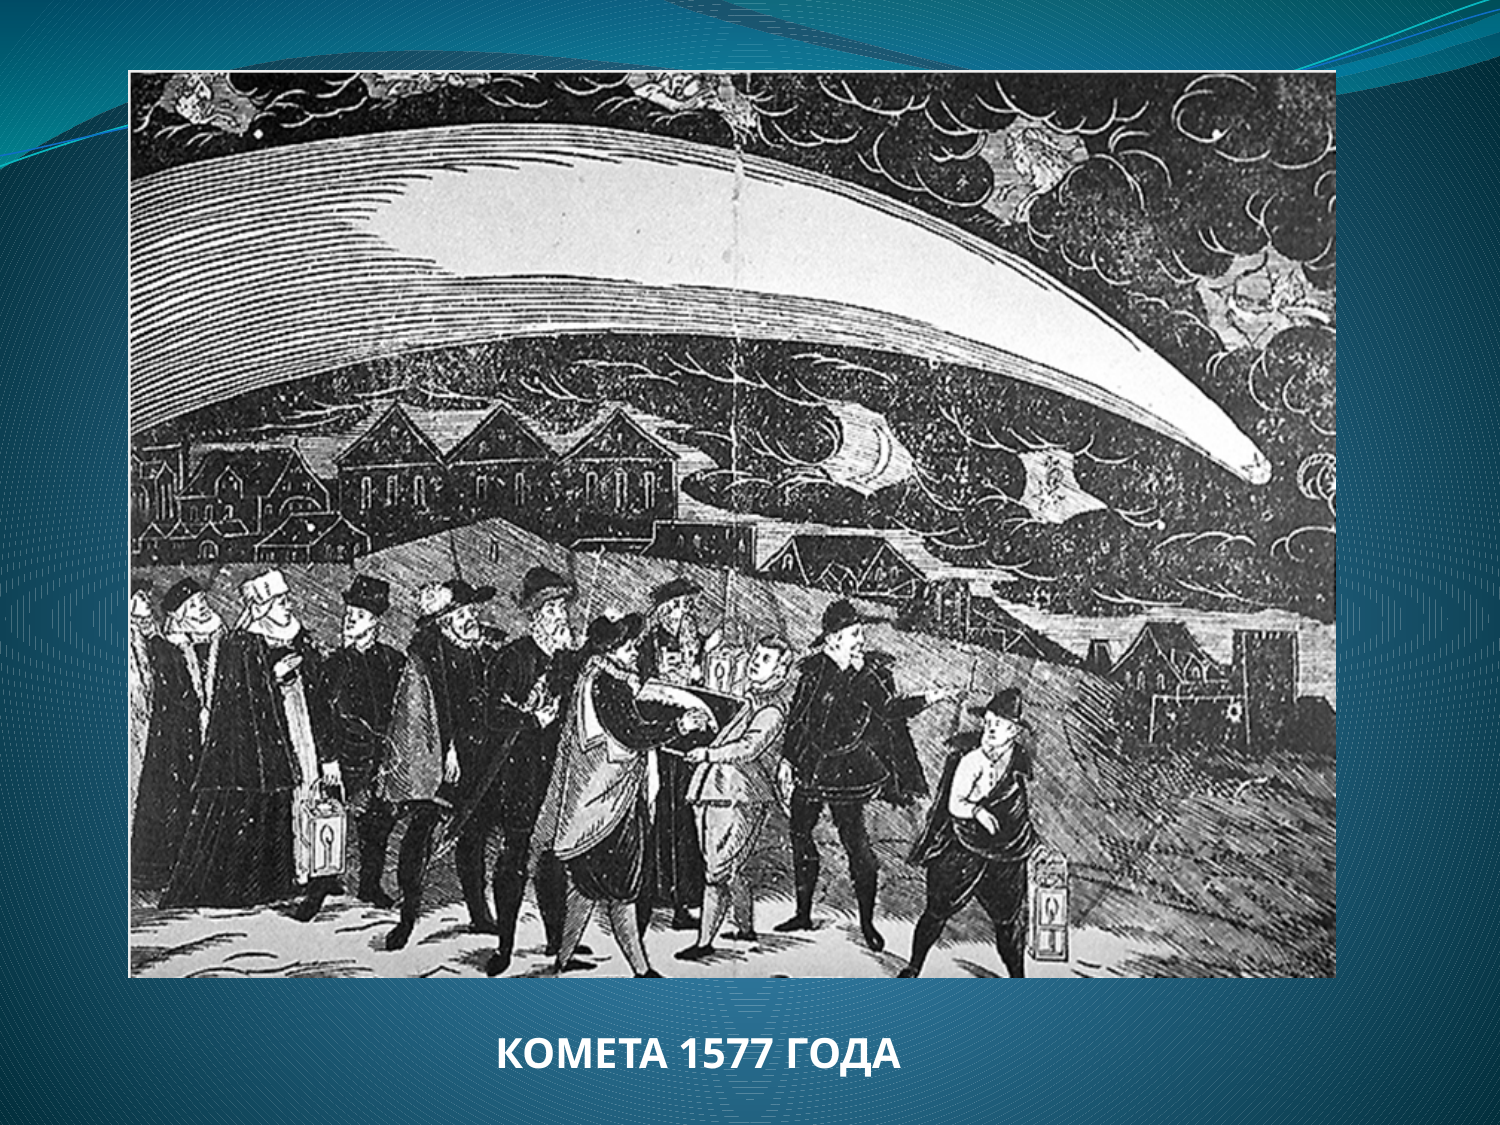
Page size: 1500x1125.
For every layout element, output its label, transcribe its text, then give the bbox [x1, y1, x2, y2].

text_box КОМЕТА 1577 ГОДА [480, 1019, 917, 1085]
picture [128, 70, 1337, 978]
